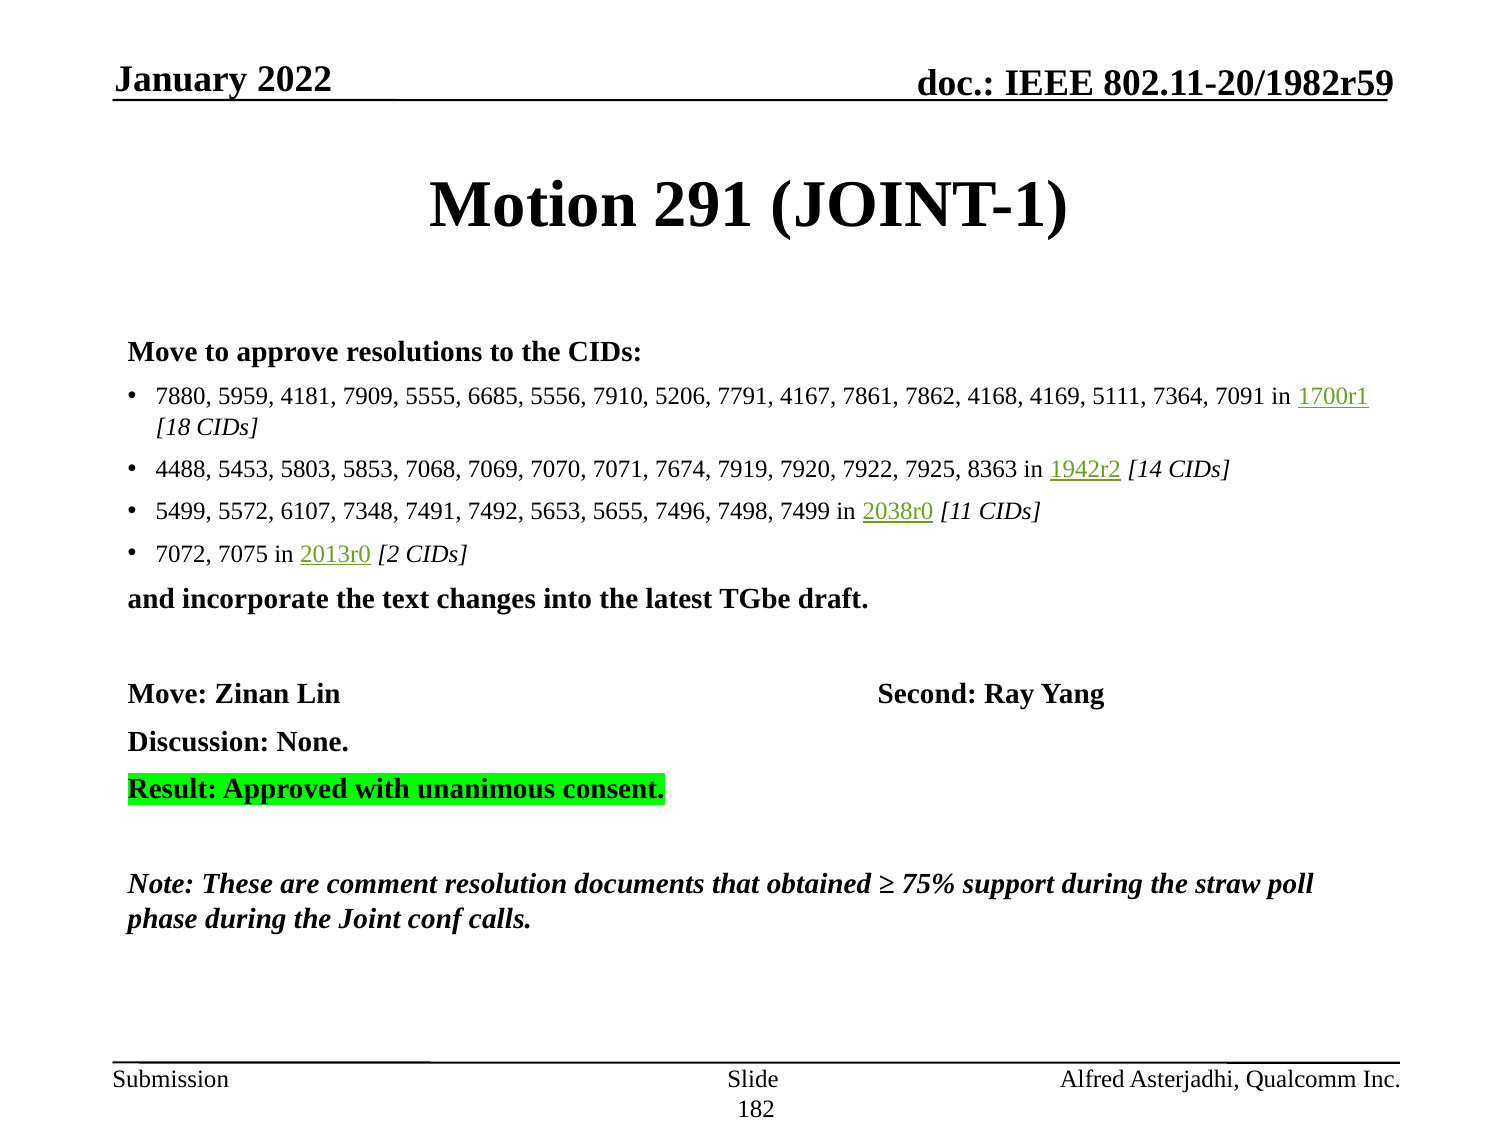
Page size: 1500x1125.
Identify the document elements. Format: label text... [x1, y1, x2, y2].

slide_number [114, 54, 423, 100]
slide_number Slide 182 [712, 1061, 800, 1123]
list Move to approve resolutions to the CIDs: 7880, 5959, 4181, 7909, 5555, 6685, 5556, 7910, 5206, 7791, 4167, 7861, 7862, 4168, 4169, 5111, 7364, 7091 in 1700r1 [18 CIDs] 4488, 5453, 5803, 5853, 7068, 7069, 7070, 7071, 7674, 7919, 7920, 7922, 7925, 8363 in 1942r2 [14 CIDs] 5499, 5572, 6107, 7348, 7491, 7492, 5653, 5655, 7496, 7498, 7499 in 2038r0 [11 CIDs] 7072, 7075 in 2013r0 [2 CIDs] and incorporate the text changes into the latest TGbe draft. Move: Zinan Lin Second: Ray Yang Discussion: None. Result: Approved with unanimous consent. Note: These are comment resolution documents that obtained ≥ 75% support during the straw poll phase during the Joint conf calls. [112, 324, 1388, 1063]
title Motion 291 (JOINT-1) [112, 112, 1388, 288]
footer Alfred Asterjadhi, Qualcomm Inc. [878, 1061, 1402, 1093]
